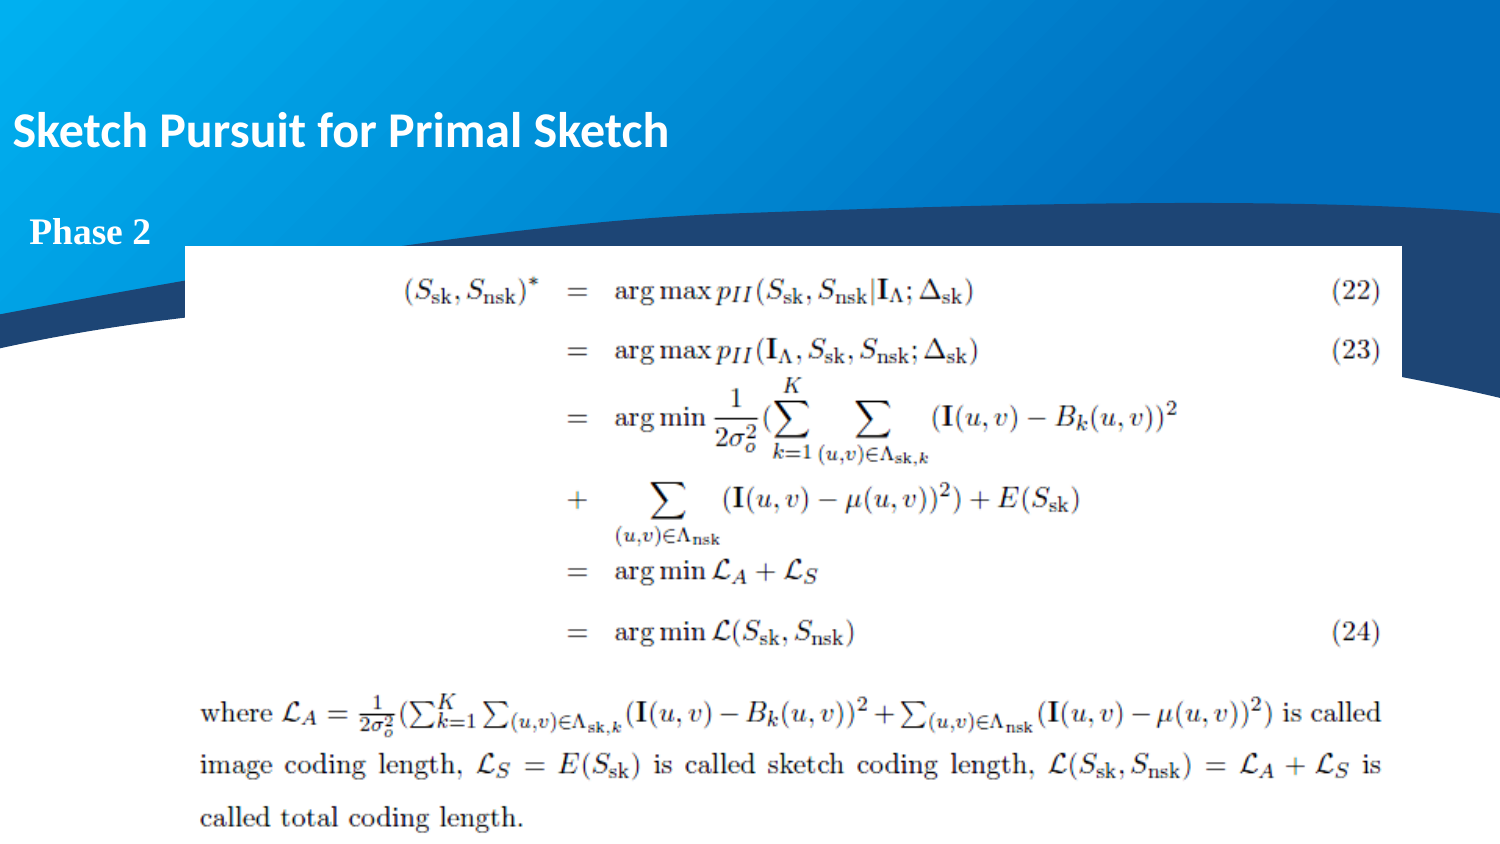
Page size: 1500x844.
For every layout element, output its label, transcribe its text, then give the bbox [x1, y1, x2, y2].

text_box Sketch Pursuit for Primal Sketch [0, 0, 1402, 165]
text_box Phase 2 [14, 199, 167, 260]
text_box [0, 0, 1500, 311]
text_box [0, 279, 180, 351]
text_box [394, 200, 1500, 400]
picture [185, 246, 1402, 844]
